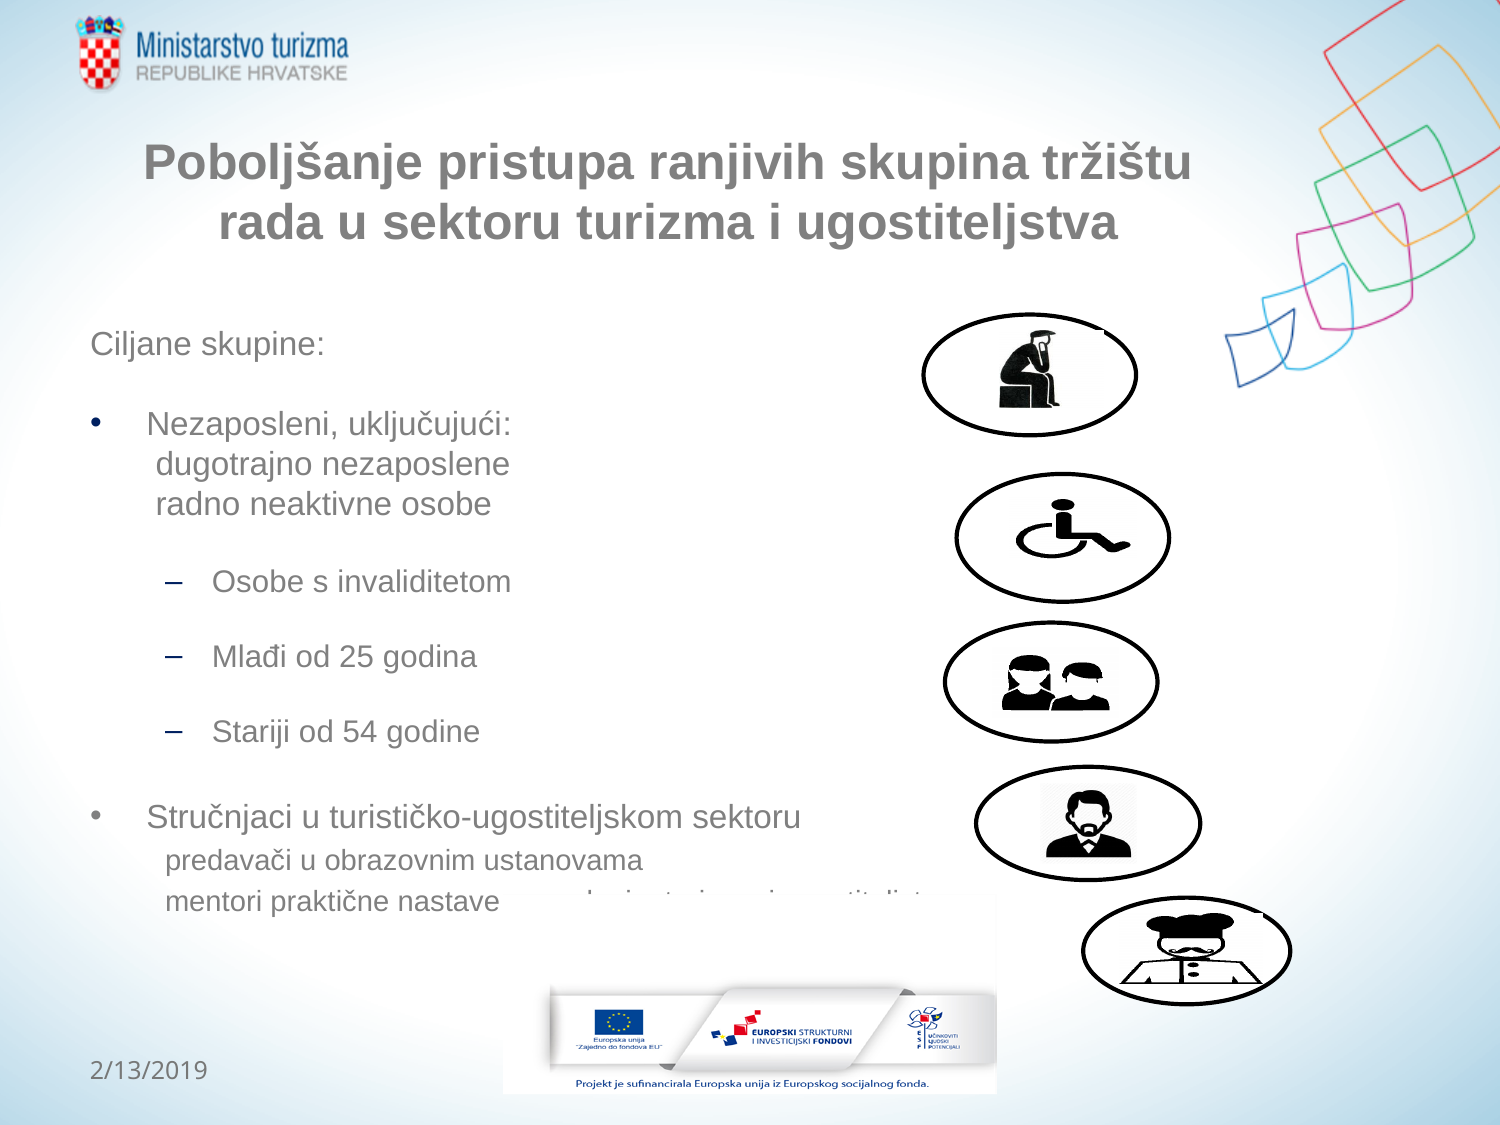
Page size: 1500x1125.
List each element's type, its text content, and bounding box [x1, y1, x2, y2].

picture [1039, 783, 1137, 864]
picture [503, 894, 997, 1097]
picture [75, 15, 349, 93]
text_box [942, 620, 1160, 744]
text_box [973, 764, 1203, 883]
text_box [1081, 895, 1293, 1007]
list Ciljane skupine: Nezaposleni, uključujući: dugotrajno nezaposlene radno neaktivne osobe Osobe s invaliditetom Mlađi od 25 godina Stariji od 54 godine Stručnjaci u turističko-ugostiteljskom sektoru predavači u obrazovnim ustanovama mentori praktične nastave zaposleni u turizmu i ugostiteljstvu [75, 314, 1430, 966]
text_box [954, 471, 1172, 604]
picture [998, 330, 1104, 408]
picture [992, 647, 1120, 719]
picture [1118, 913, 1263, 984]
picture [1009, 497, 1137, 561]
title Poboljšanje pristupa ranjivih skupina tržištu rada u sektoru turizma i ugostiteljstva [75, 93, 1263, 287]
text_box [921, 312, 1139, 438]
